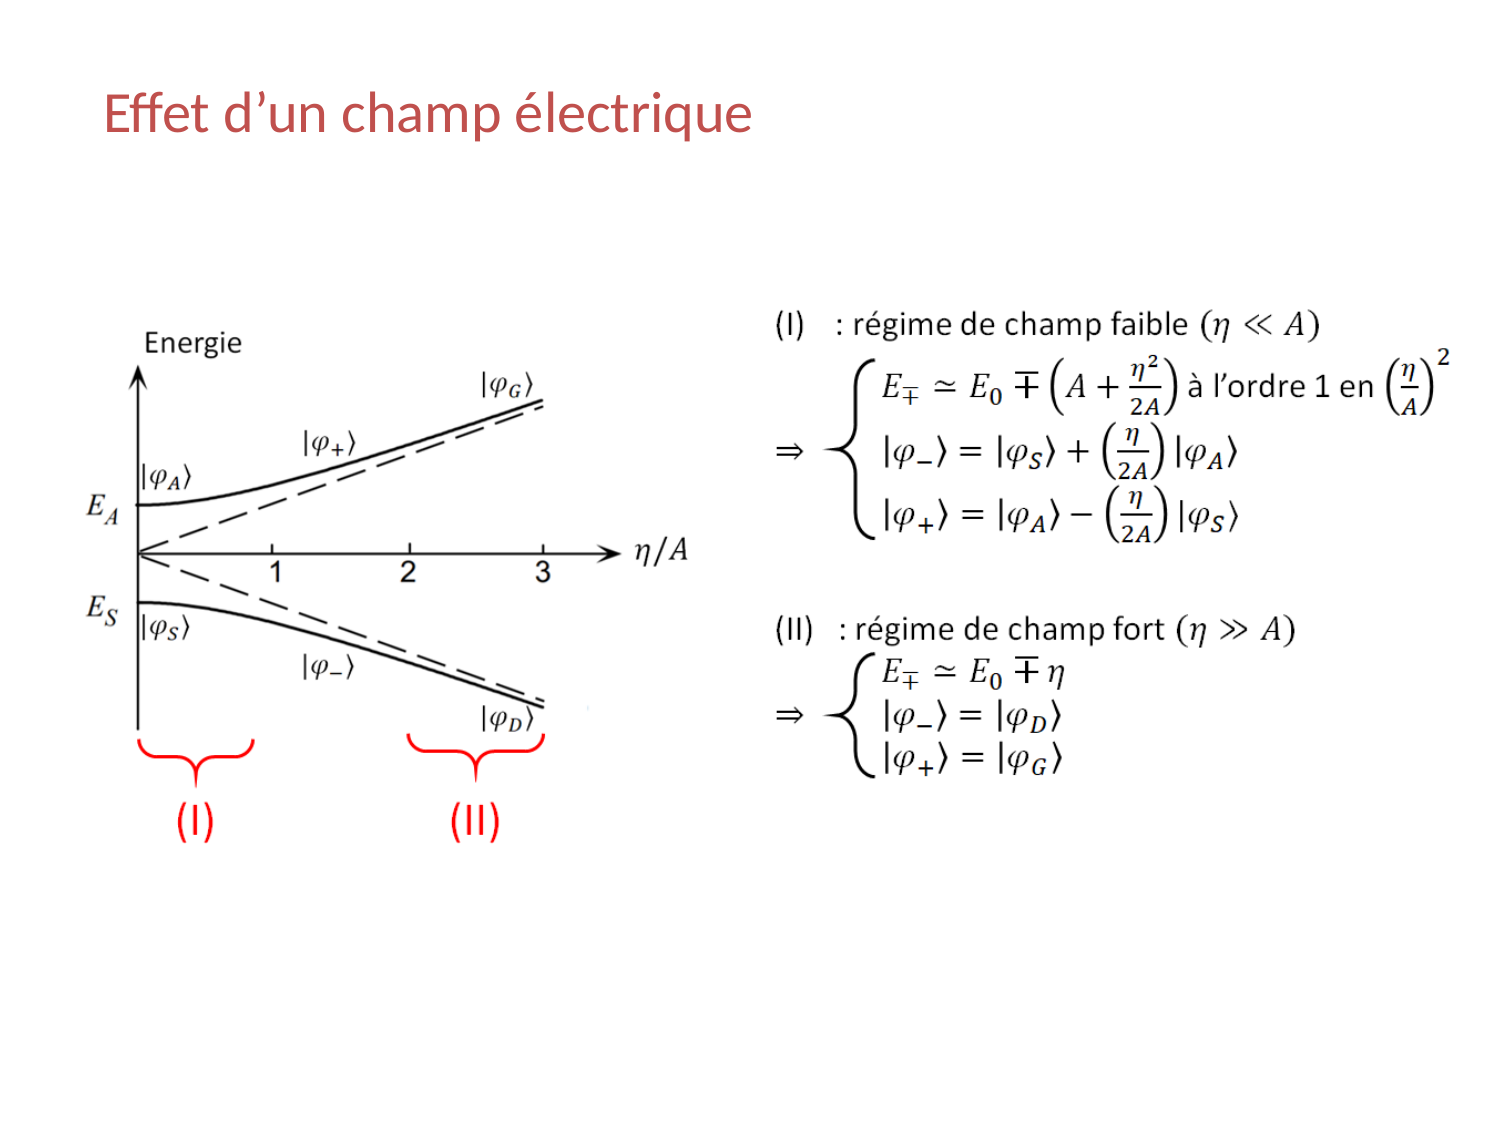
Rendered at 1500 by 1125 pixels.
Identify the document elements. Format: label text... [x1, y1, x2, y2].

picture [84, 303, 1453, 847]
text_box Effet d’un champ électrique [88, 66, 1282, 152]
